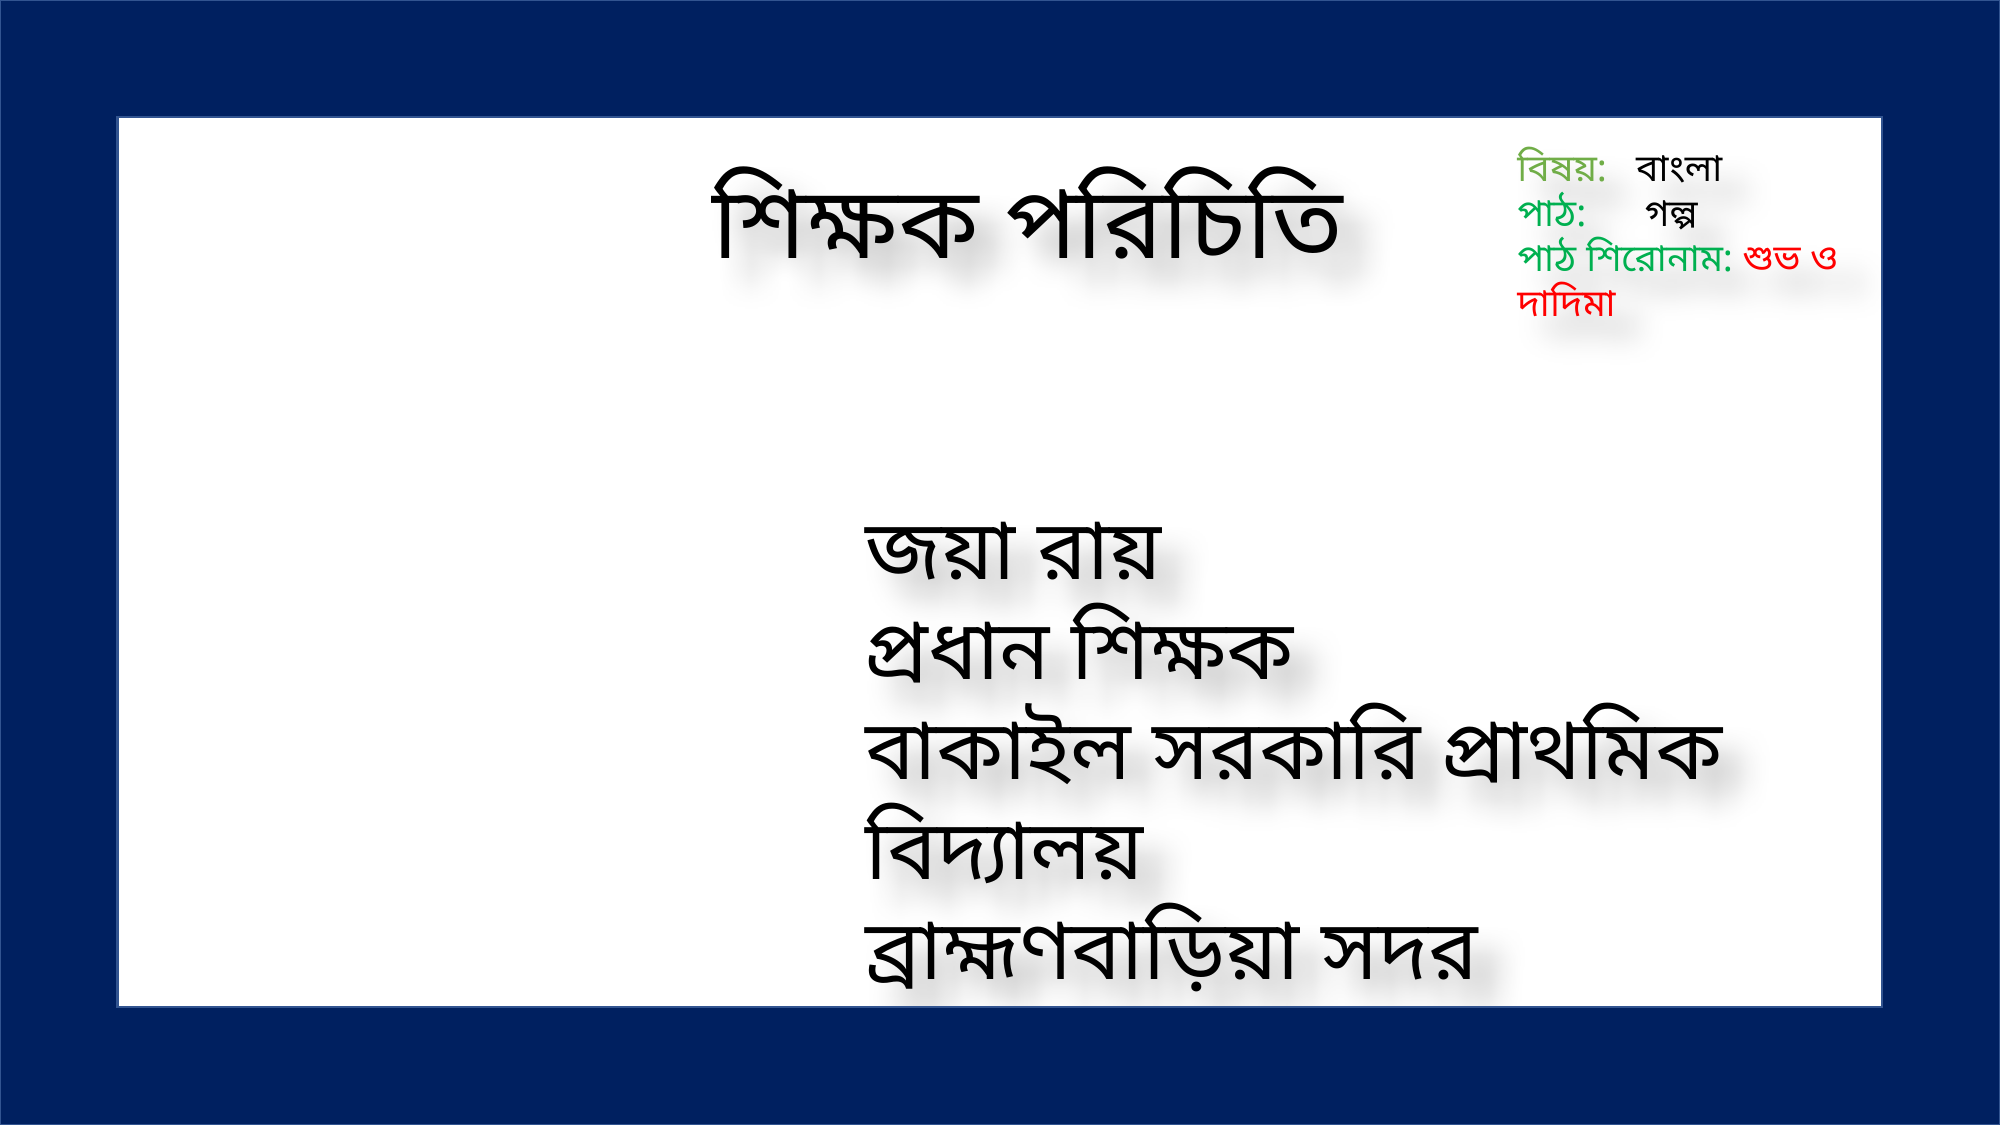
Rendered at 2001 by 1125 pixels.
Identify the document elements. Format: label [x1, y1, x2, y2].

text_box [0, 0, 2000, 1125]
